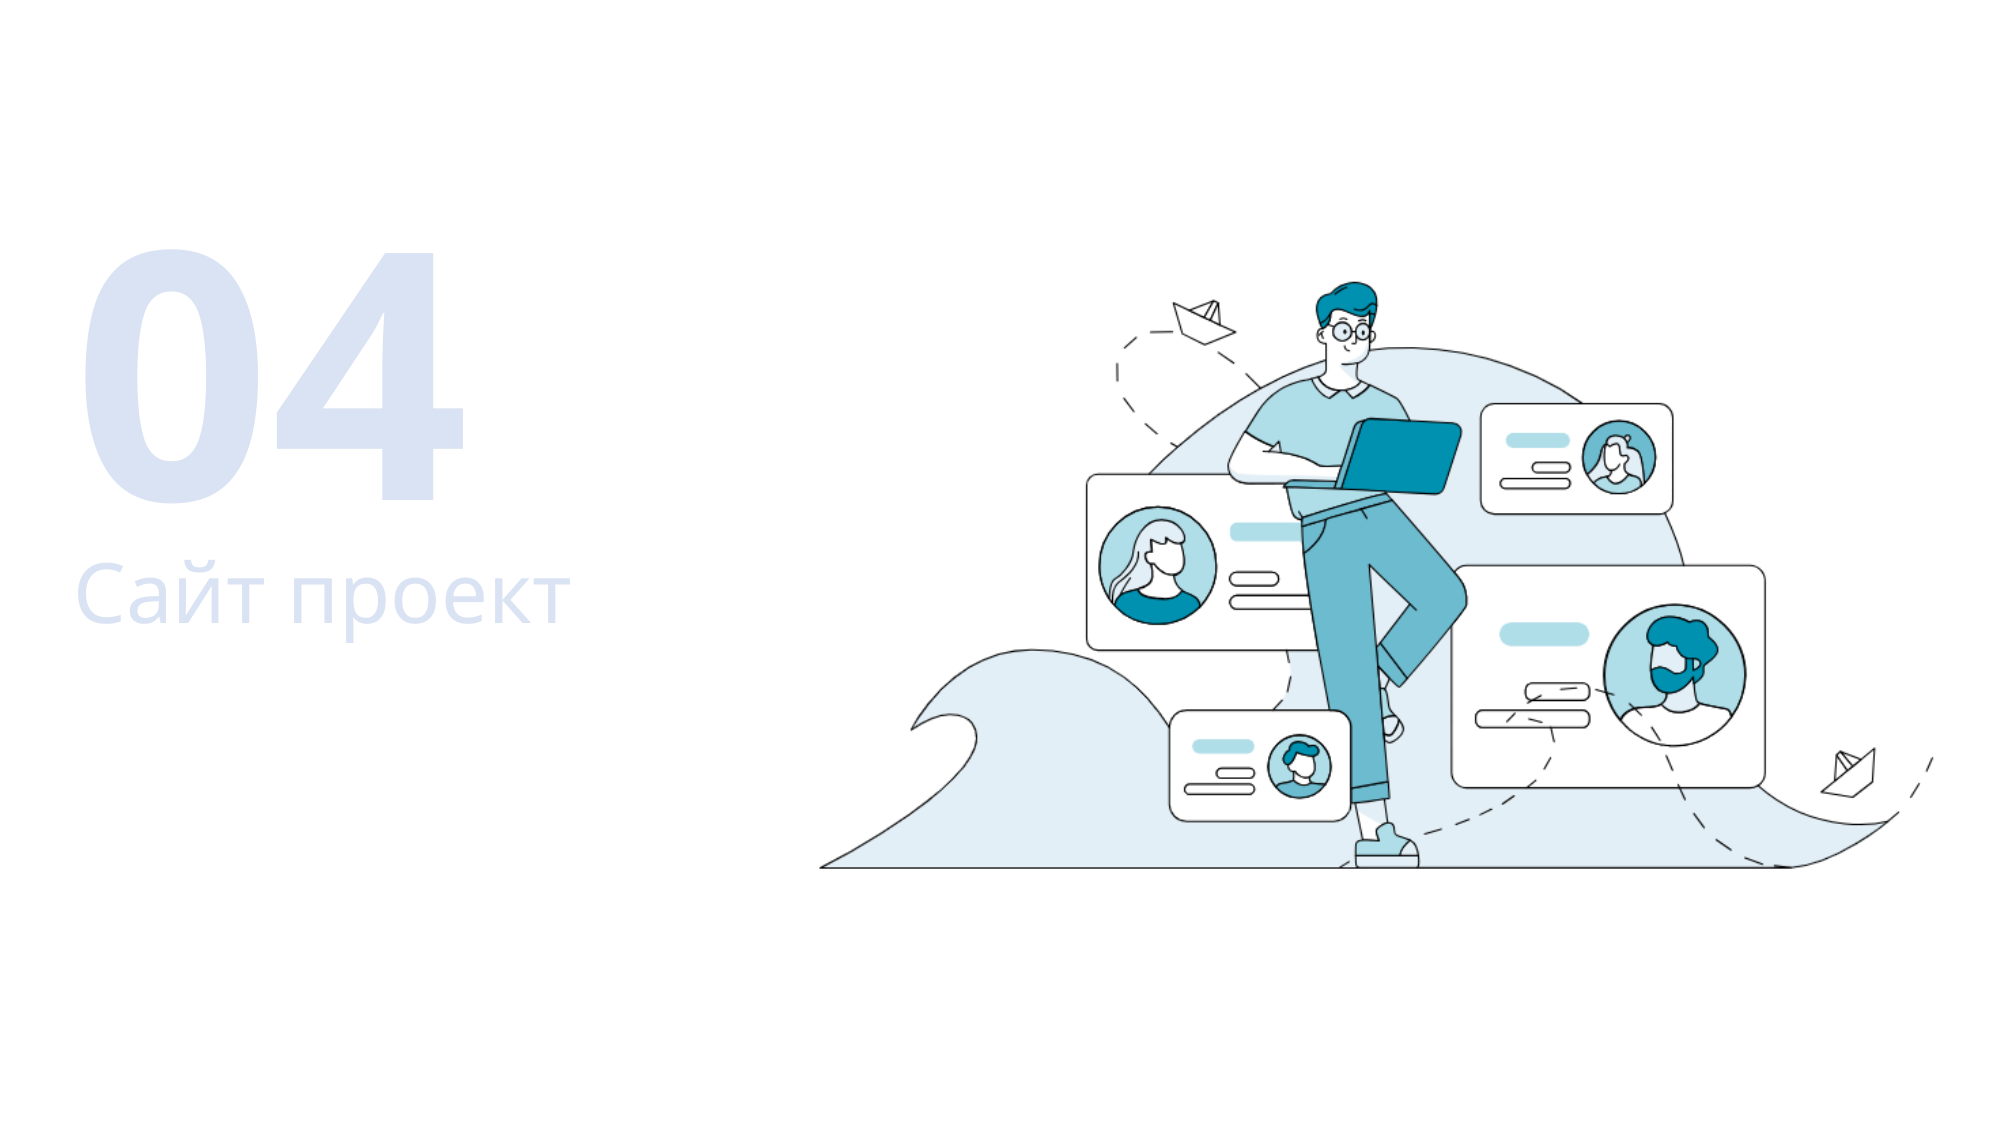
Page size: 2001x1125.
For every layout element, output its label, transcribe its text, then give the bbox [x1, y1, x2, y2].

list Сайт проект [58, 544, 749, 714]
title 04 [58, 279, 589, 499]
picture [749, 203, 2000, 922]
